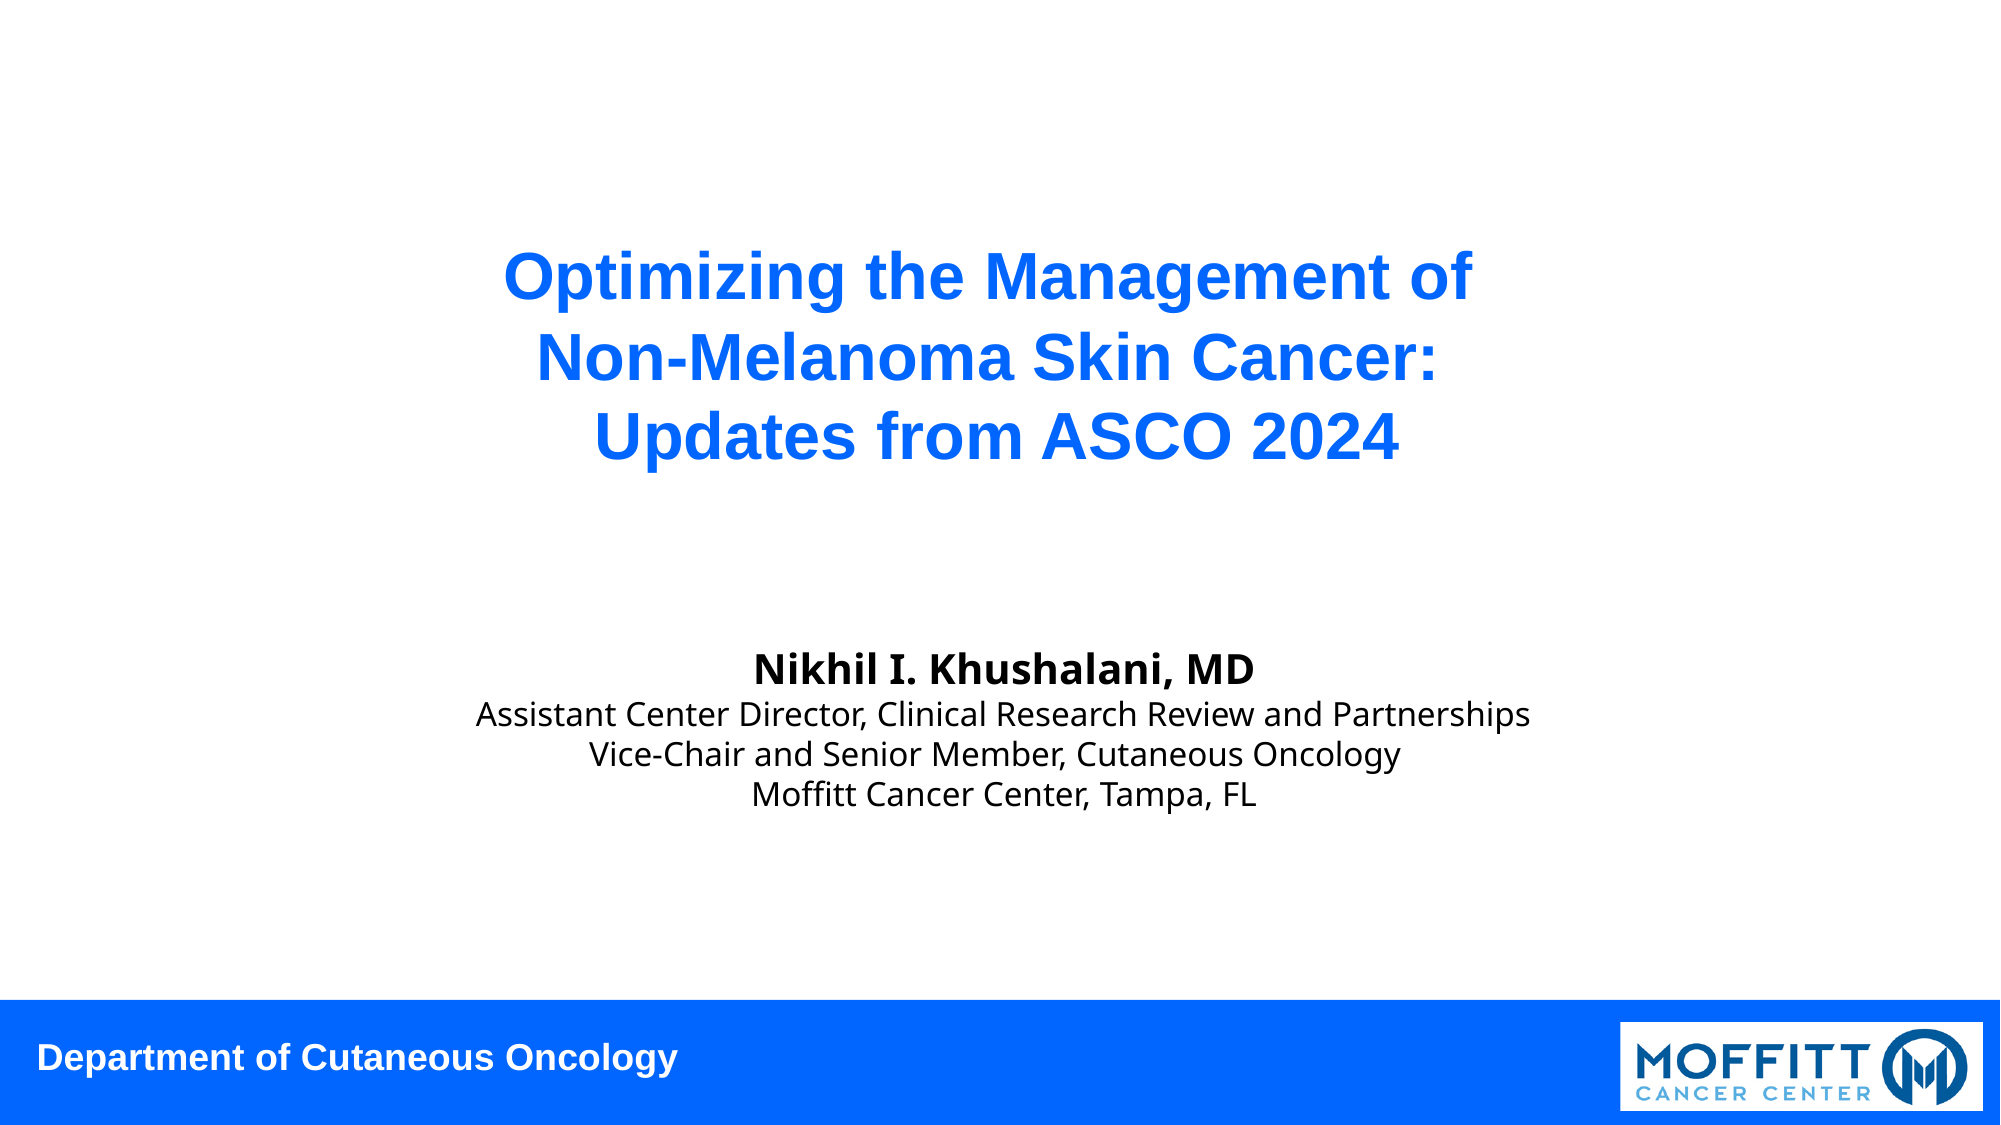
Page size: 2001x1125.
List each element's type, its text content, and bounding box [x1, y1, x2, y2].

text_box Nikhil I. Khushalani, MD Assistant Center Director, Clinical Research Review and Partnerships Vice-Chair and Senior Member, Cutaneous Oncology Moffitt Cancer Center, Tampa, FL [416, 577, 1592, 878]
title Optimizing the Management of Non-Melanoma Skin Cancer: Updates from ASCO 2024 [248, 247, 1748, 460]
picture [1620, 1022, 1983, 1111]
